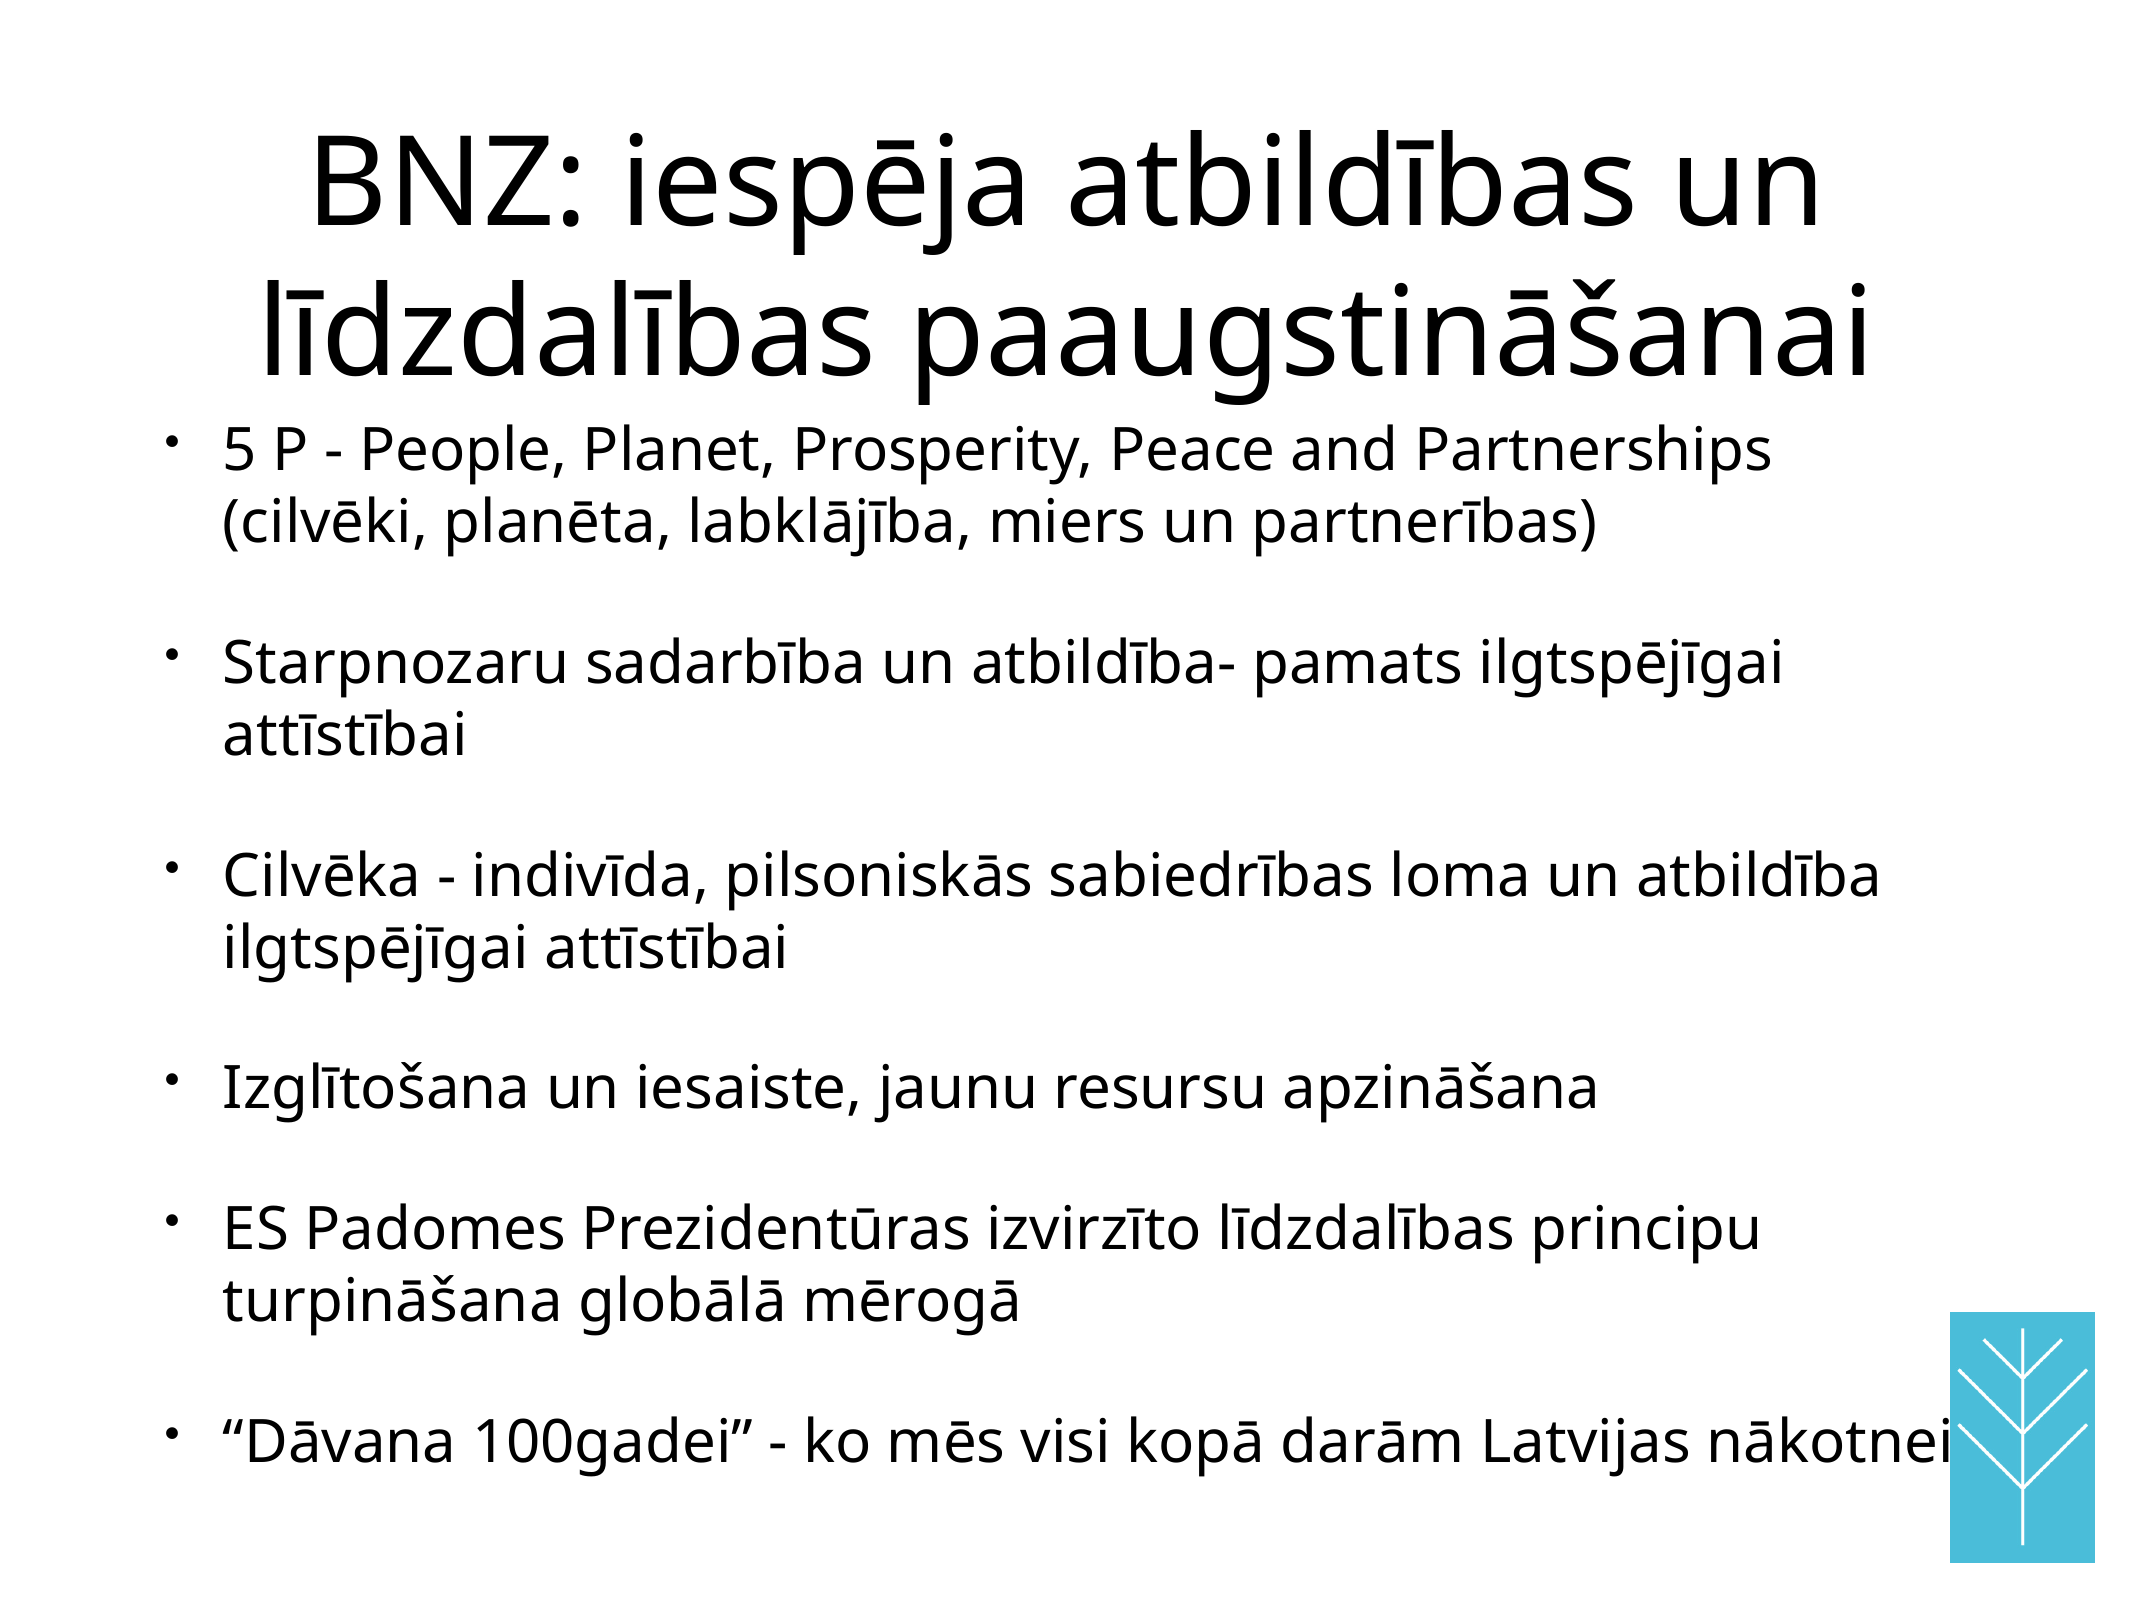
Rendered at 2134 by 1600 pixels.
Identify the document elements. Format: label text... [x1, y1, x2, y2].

list 5 P - People, Planet, Prosperity, Peace and Partnerships (cilvēki, planēta, labklājība, miers un partnerības) Starpnozaru sadarbība un atbildība- pamats ilgtspējīgai attīstībai Cilvēka - indivīda, pilsoniskās sabiedrības loma un atbildība ilgtspējīgai attīstībai Izglītošana un iesaiste, jaunu resursu apzināšana ES Padomes Prezidentūras izvirzīto līdzdalības principu turpināšana globālā mērogā “Dāvana 100gadei” - ko mēs visi kopā darām Latvijas nākotnei [155, 426, 1978, 1459]
title BNZ: iespēja atbildības un līdzdalības paaugstināšanai [155, 72, 1978, 426]
picture [1950, 1312, 2095, 1563]
